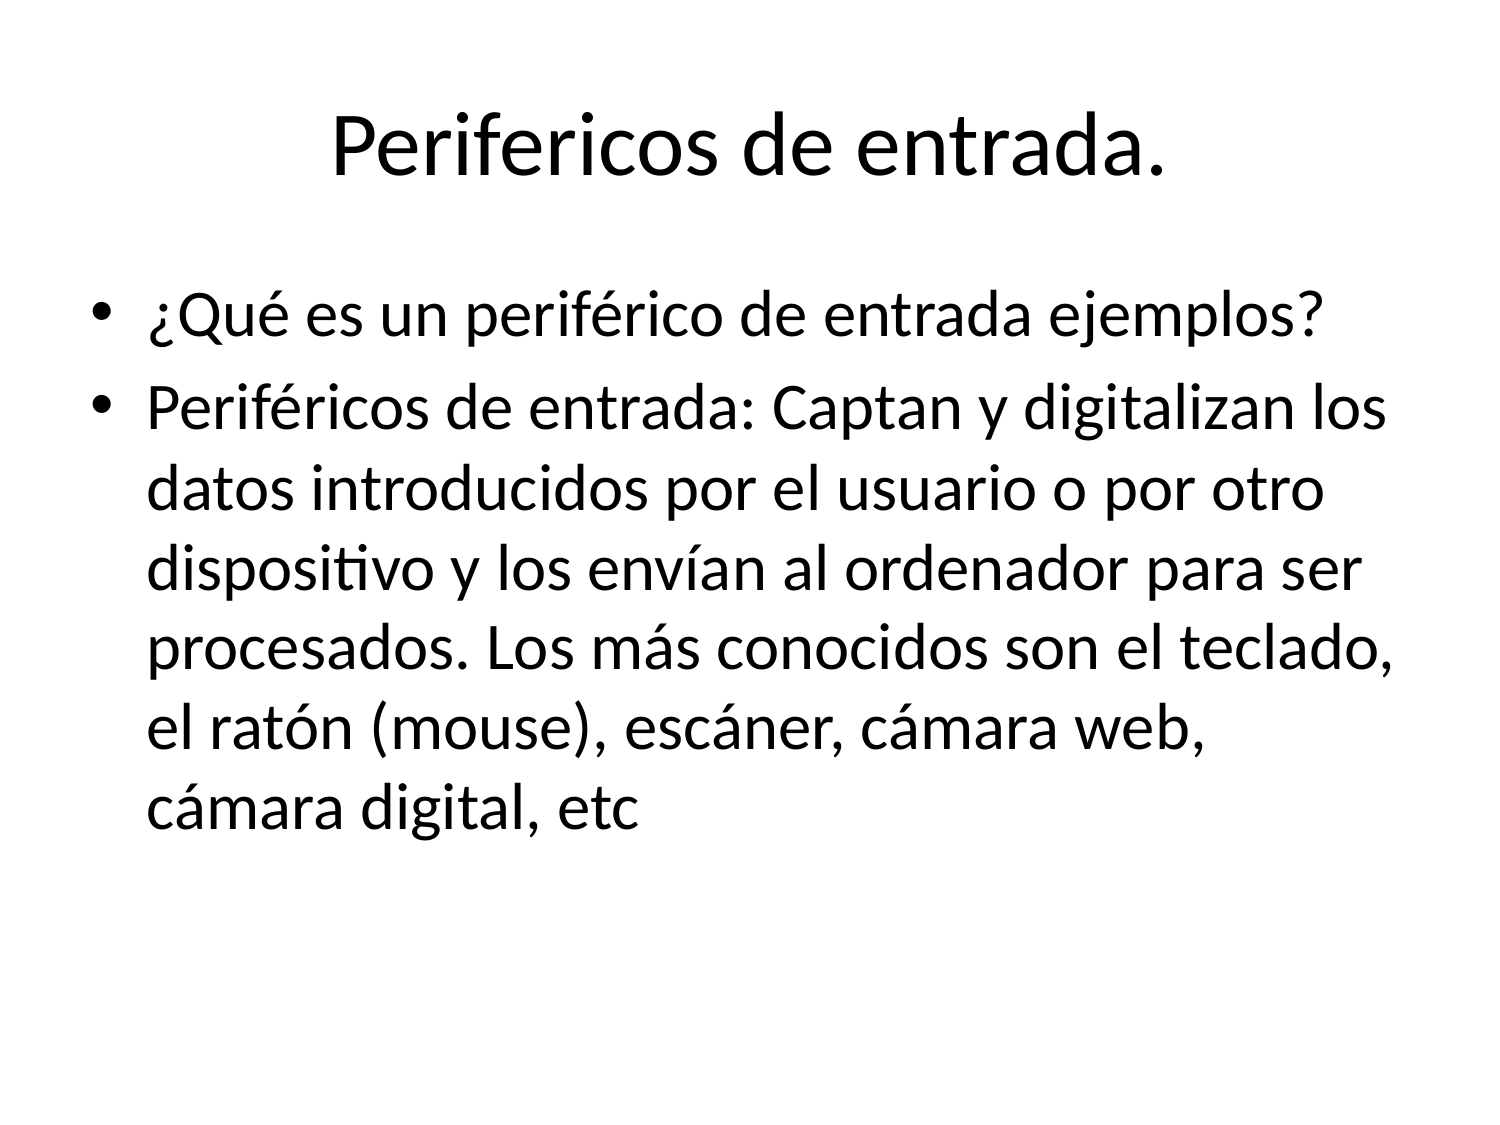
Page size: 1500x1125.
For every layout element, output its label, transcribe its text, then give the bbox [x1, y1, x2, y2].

title Perifericos de entrada. [75, 45, 1425, 233]
list ¿Qué es un periférico de entrada ejemplos? Periféricos de entrada: Captan y digitalizan los datos introducidos por el usuario o por otro dispositivo y los envían al ordenador para ser procesados. Los más conocidos son el teclado, el ratón (mouse), escáner, cámara web, cámara digital, etc [75, 262, 1425, 1005]
